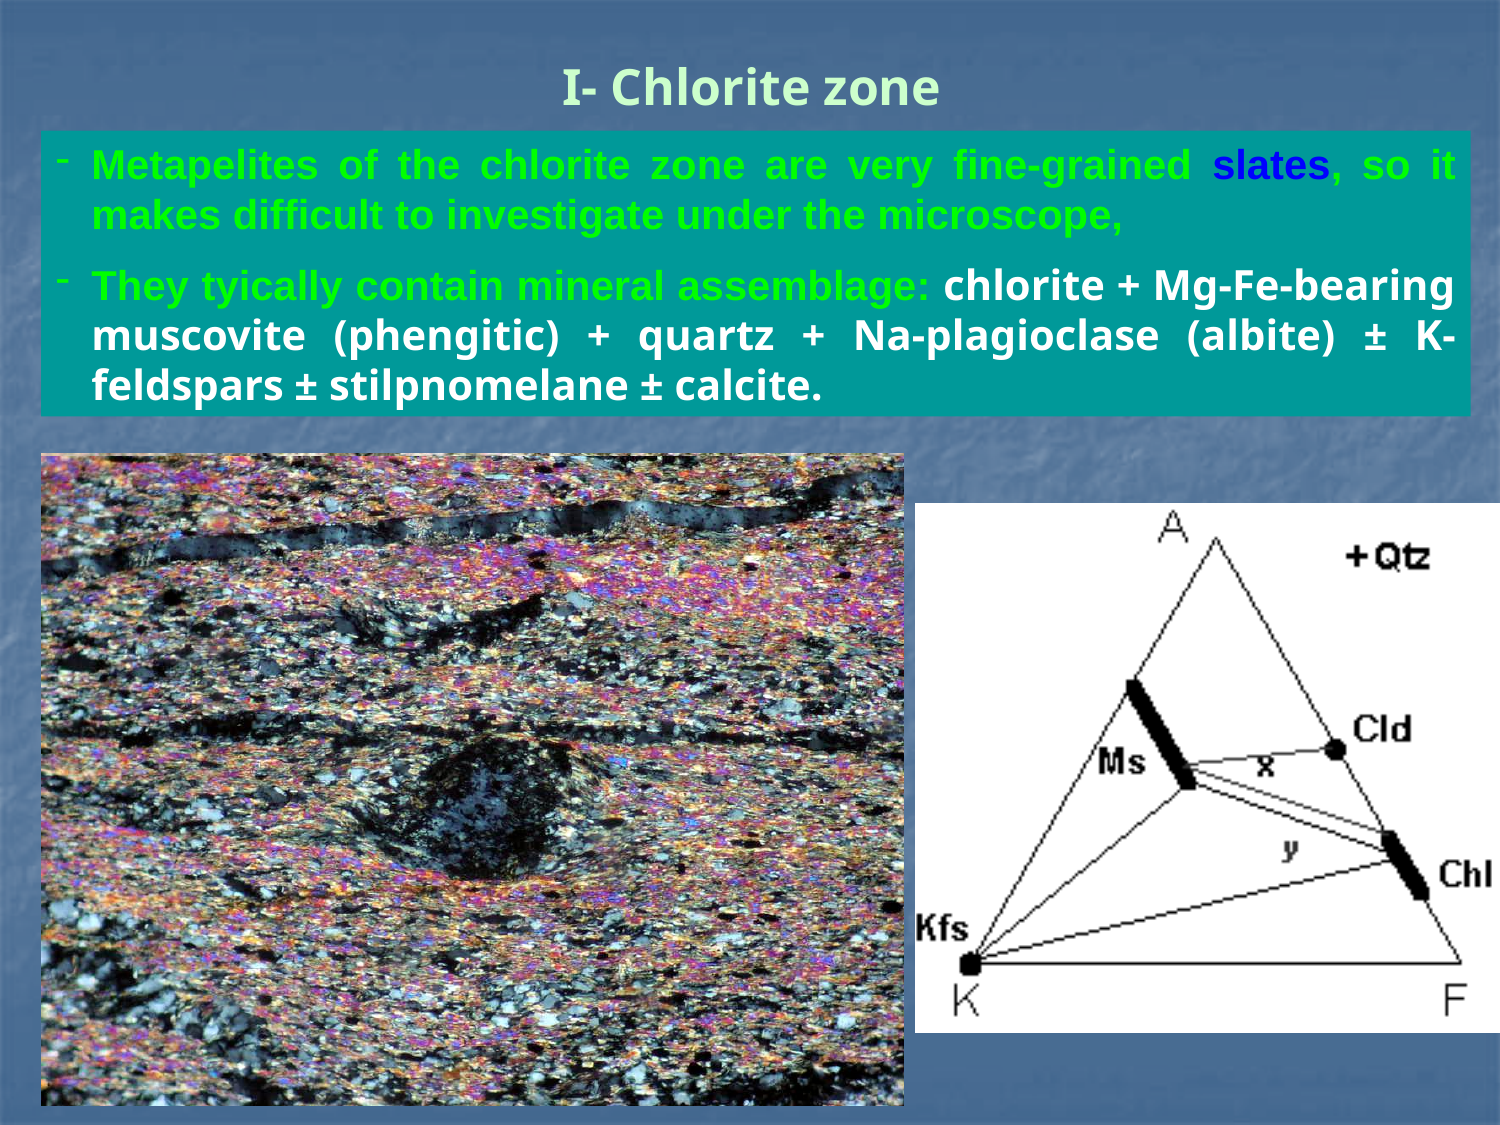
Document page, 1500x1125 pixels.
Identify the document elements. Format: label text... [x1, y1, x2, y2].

text_box Metapelites of the chlorite zone are very fine-grained slates, so it makes difficult to investigate under the microscope, They tyically contain mineral assemblage: chlorite + Mg-Fe-bearing muscovite (phengitic) + quartz + Na-plagioclase (albite) ± K-feldspars ± stilpnomelane ± calcite. [41, 130, 1471, 417]
picture [915, 503, 1500, 1033]
picture [40, 453, 904, 1107]
title I- Chlorite zone [76, 45, 1427, 126]
